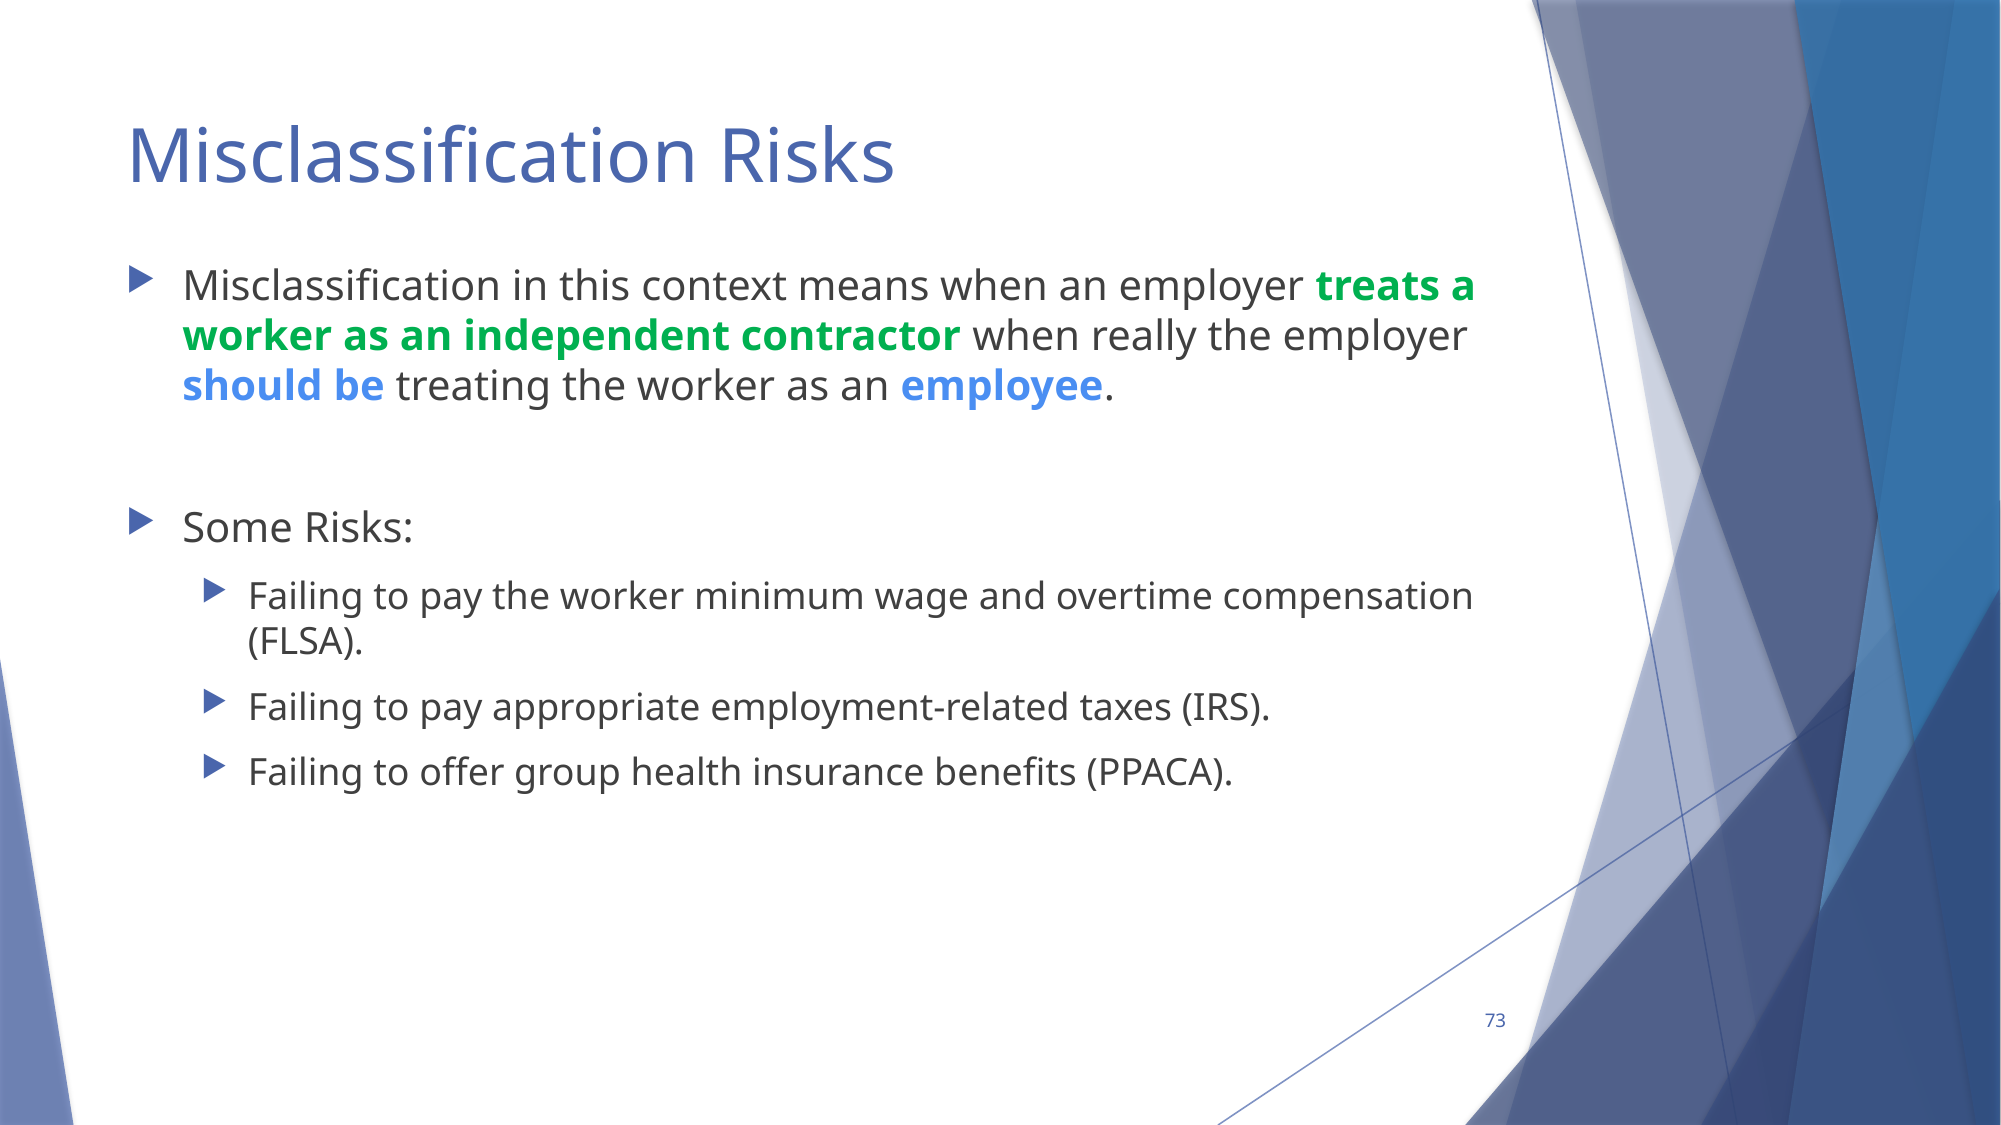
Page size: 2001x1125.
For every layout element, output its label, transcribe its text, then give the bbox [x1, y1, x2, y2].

slide_number 73 [1409, 991, 1522, 1051]
list Misclassification in this context means when an employer treats a worker as an independent contractor when really the employer should be treating the worker as an employee. Some Risks: Failing to pay the worker minimum wage and overtime compensation (FLSA). Failing to pay appropriate employment-related taxes (IRS). Failing to offer group health insurance benefits (PPACA). [111, 251, 1571, 992]
title Misclassification Risks [111, 99, 1522, 251]
